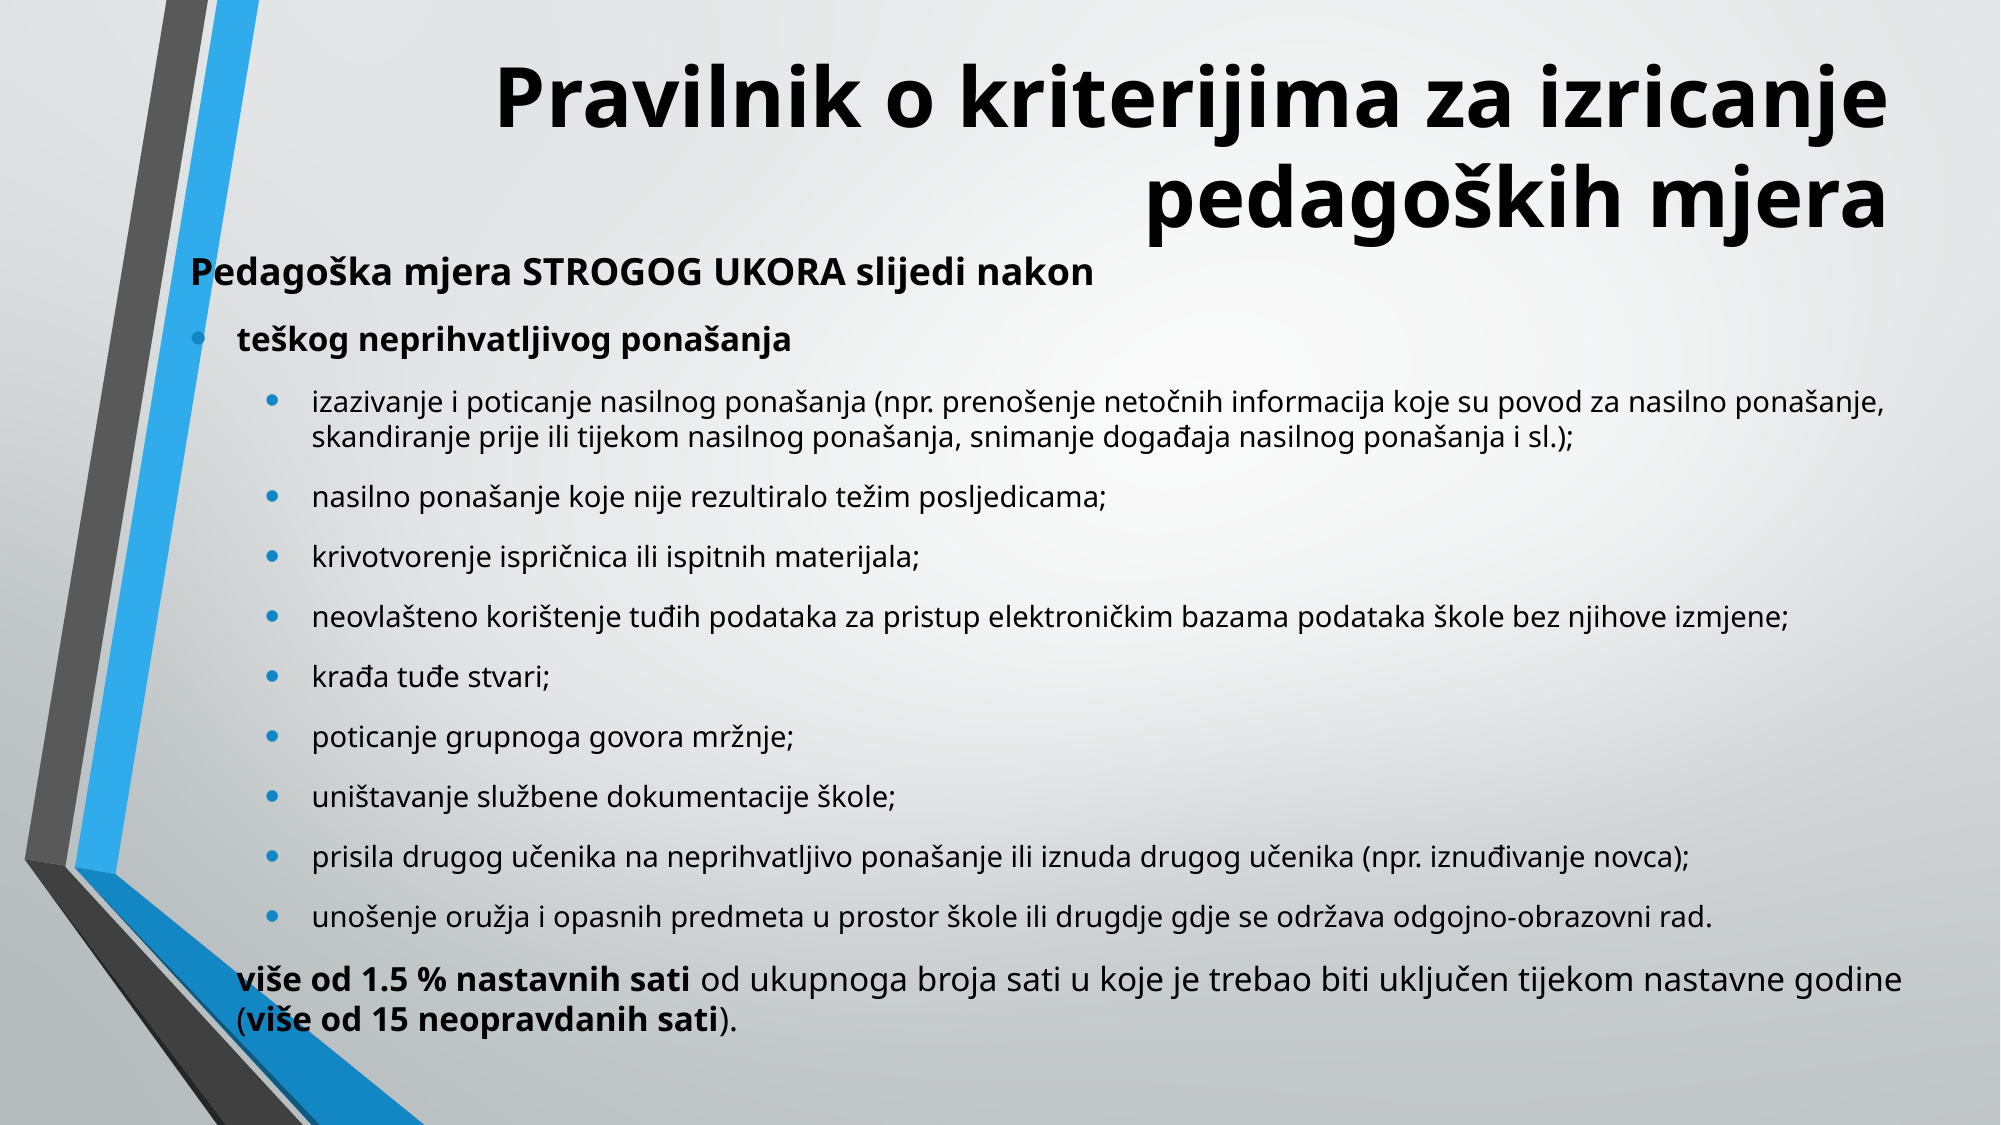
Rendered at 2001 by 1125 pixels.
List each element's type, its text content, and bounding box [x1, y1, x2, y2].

list Pedagoška mjera STROGOG UKORA slijedi nakon teškog neprihvatljivog ponašanja izazivanje i poticanje nasilnog ponašanja (npr. prenošenje netočnih informacija koje su povod za nasilno ponašanje, skandiranje prije ili tijekom nasilnog ponašanja, snimanje događaja nasilnog ponašanja i sl.); nasilno ponašanje koje nije rezultiralo težim posljedicama; krivotvorenje ispričnica ili ispitnih materijala; neovlašteno korištenje tuđih podataka za pristup elektroničkim bazama podataka škole bez njihove izmjene; krađa tuđe stvari; poticanje grupnoga govora mržnje; uništavanje službene dokumentacije škole; prisila drugog učenika na neprihvatljivo ponašanje ili iznuda drugog učenika (npr. iznuđivanje novca); unošenje oružja i opasnih predmeta u prostor škole ili drugdje gdje se održava odgojno-obrazovni rad. više od 1.5 % nastavnih sati od ukupnoga broja sati u koje je trebao biti uključen tijekom nastavne godine (više od 15 neopravdanih sati). [174, 299, 1927, 987]
title Pravilnik o kriterijima za izricanje pedagoških mjera [262, 0, 1906, 288]
